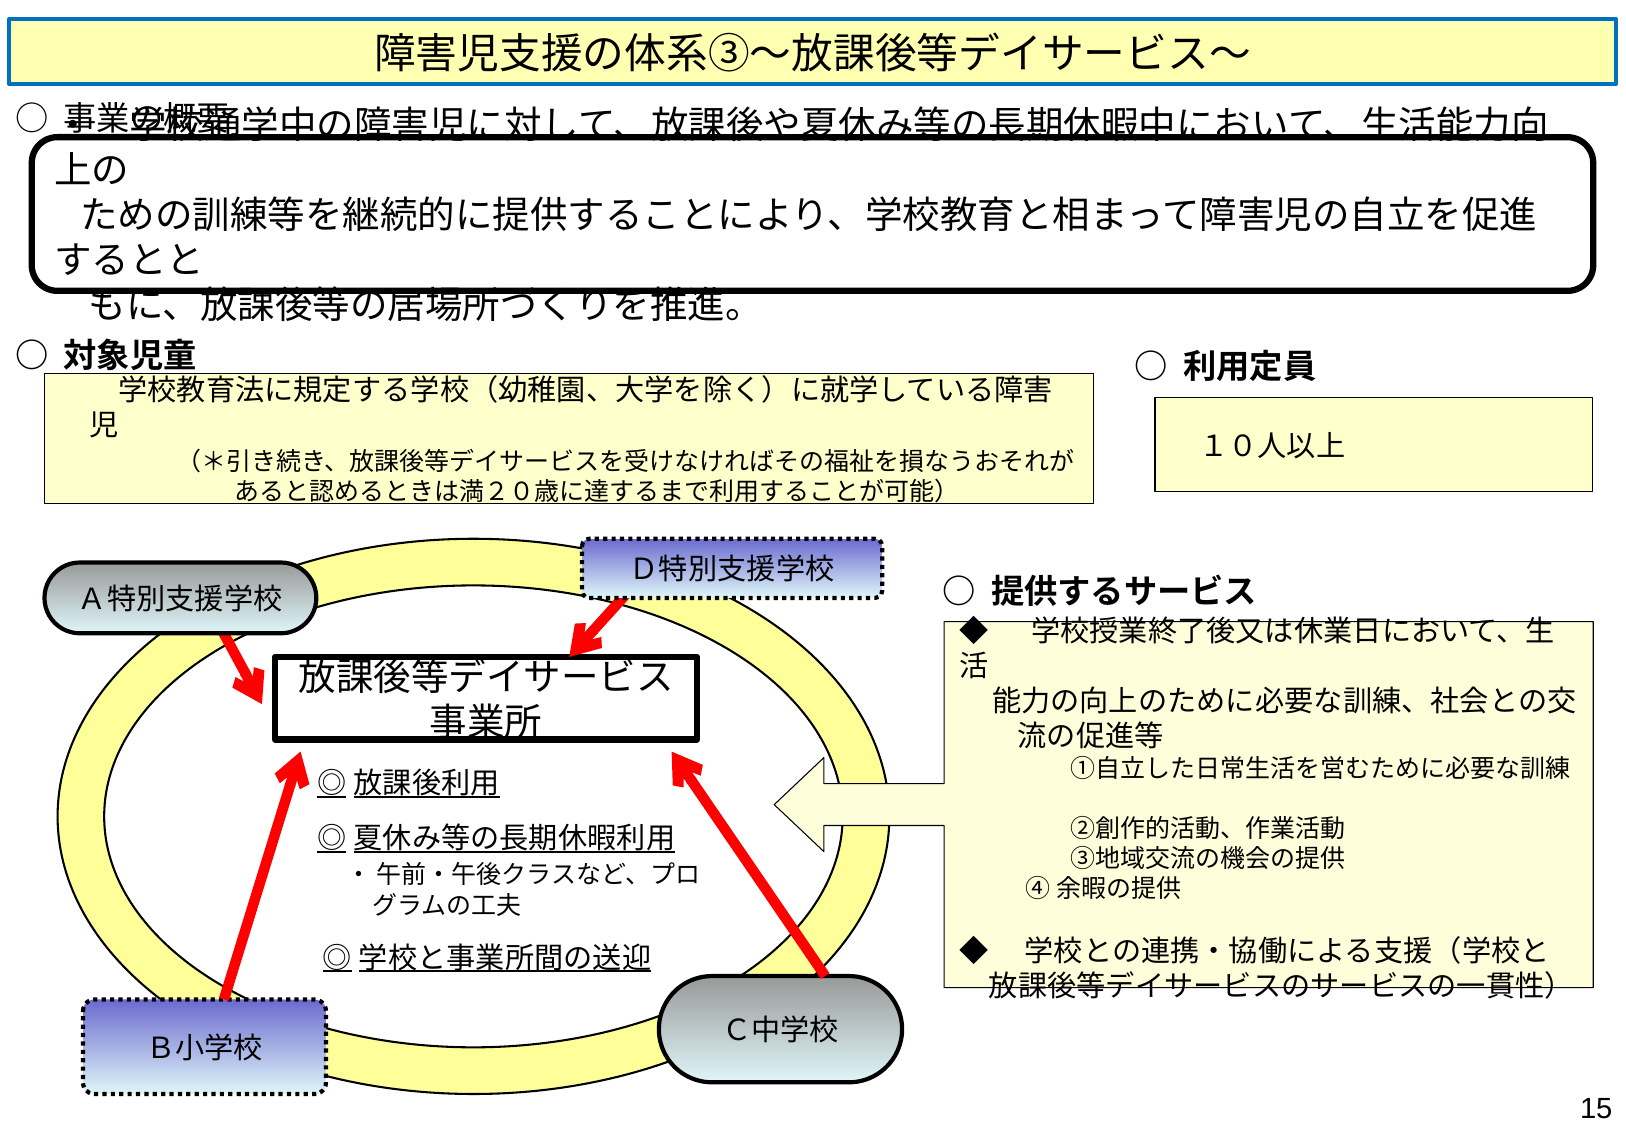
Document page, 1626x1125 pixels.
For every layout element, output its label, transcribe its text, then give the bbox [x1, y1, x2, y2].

text_box ◎放課後利用 ◎夏休み等の長期休暇利用 ・ 午前・午後クラスなど、プロ グラムの工夫 ◎学校と事業所間の送迎 [306, 831, 630, 872]
text_box ○ 利用定員 [1119, 338, 1374, 393]
text_box 学校教育法に規定する学校（幼稚園、大学を除く）に就学している障害児 （＊引き続き、放課後等デイサービスを受けなければその福祉を損なうおそれが あると認めるときは満２０歳に達するまで利用することが可能） [43, 371, 1096, 505]
text_box ○ 事業の概要 [0, 90, 544, 145]
text_box １０人以上 [1153, 395, 1594, 494]
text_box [223, 751, 301, 1000]
text_box ・ 学校通学中の障害児に対して、放課後や夏休み等の長期休暇中において、生活能力向上の ための訓練等を継続的に提供することにより、学校教育と相まって障害児の自立を促進するとと もに、放課後等の居場所づくりを推進。 [29, 135, 1596, 293]
text_box [741, 949, 816, 973]
text_box [55, 636, 218, 999]
text_box 障害児支援の体系③～放課後等デイサービス～ [9, 19, 1616, 85]
text_box ○ 提供するサービス [927, 562, 1325, 618]
text_box [641, 598, 889, 781]
text_box ◆ 学校授業終了後又は休業日において、生活 能力の向上のために必要な訓練、社会との交 流の促進等 ①自立した日常生活を営むために必要な訓練 ②創作的活動、作業活動 ③地域交流の機会の提供 ④余暇の提供 ◆ 学校との連携・協働による支援（学校と放課後等デイサービスのサービスの一貫性） [791, 619, 1596, 990]
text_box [188, 631, 284, 683]
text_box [635, 786, 861, 941]
text_box Ｄ特別支援学校 [579, 536, 885, 601]
text_box Ｃ中学校 [656, 973, 905, 1085]
text_box Ａ特別支援学校 [42, 560, 319, 636]
text_box [296, 536, 581, 610]
text_box 放課後等デイサービス 事業所 [273, 655, 699, 742]
text_box Ｂ小学校 [80, 997, 329, 1097]
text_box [565, 589, 637, 654]
text_box [865, 828, 892, 915]
text_box 15 [1248, 1082, 1625, 1124]
text_box [326, 1014, 668, 1097]
text_box ○ 対象児童 [0, 326, 254, 382]
text_box [814, 949, 842, 967]
